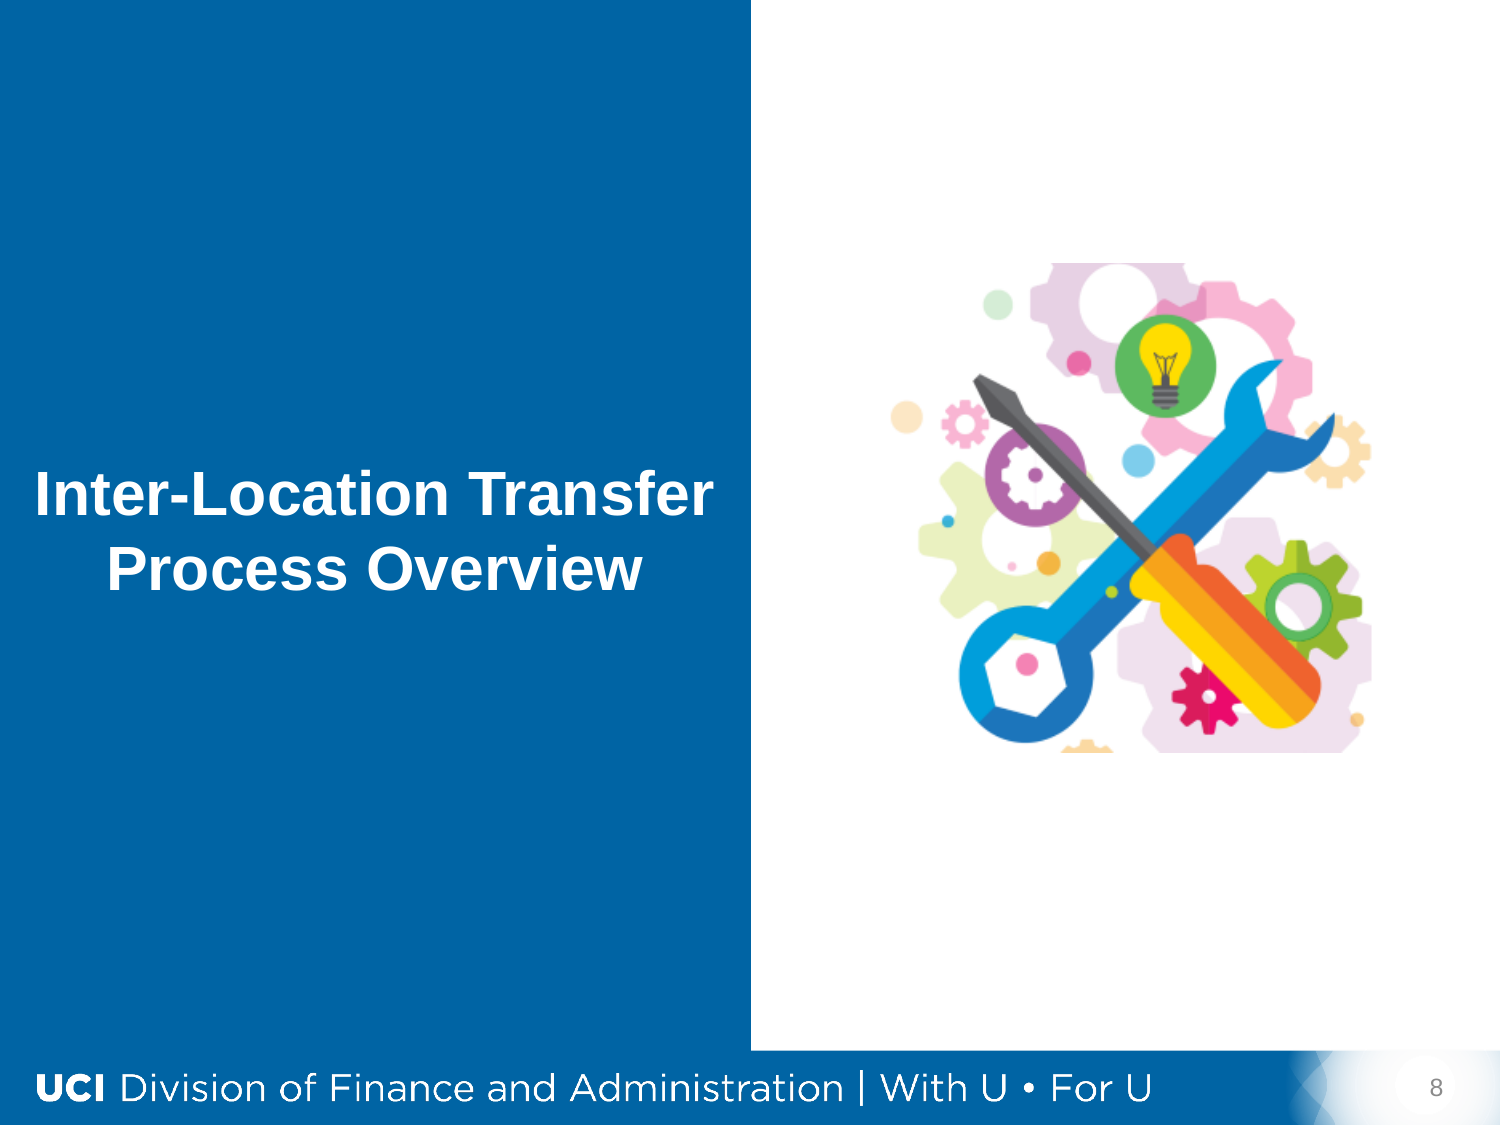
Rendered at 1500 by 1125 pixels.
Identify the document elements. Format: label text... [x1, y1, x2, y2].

slide_number 8 [1121, 1056, 1459, 1116]
text_box Inter-Location Transfer Process Overview [0, 0, 751, 1057]
picture [37, 1070, 1121, 1106]
picture [1275, 1049, 1500, 1125]
picture [763, 263, 1500, 753]
